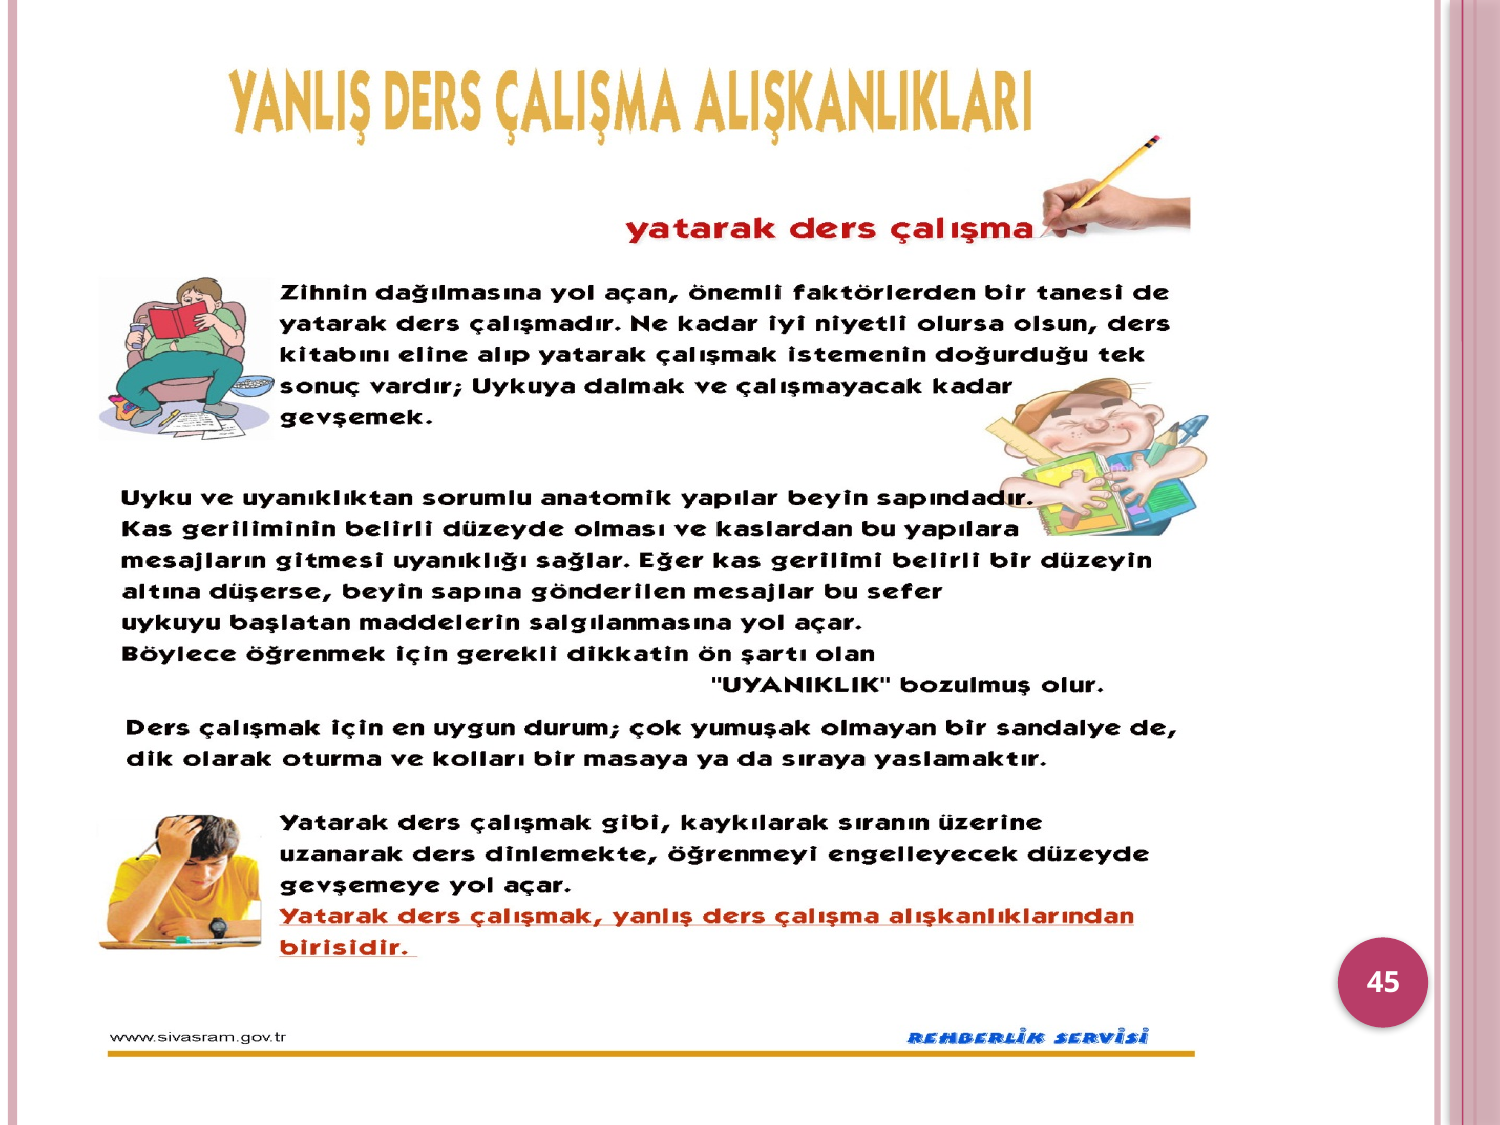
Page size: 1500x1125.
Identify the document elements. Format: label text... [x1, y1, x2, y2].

picture [40, 0, 1267, 1125]
slide_number 45 [1333, 940, 1434, 1026]
